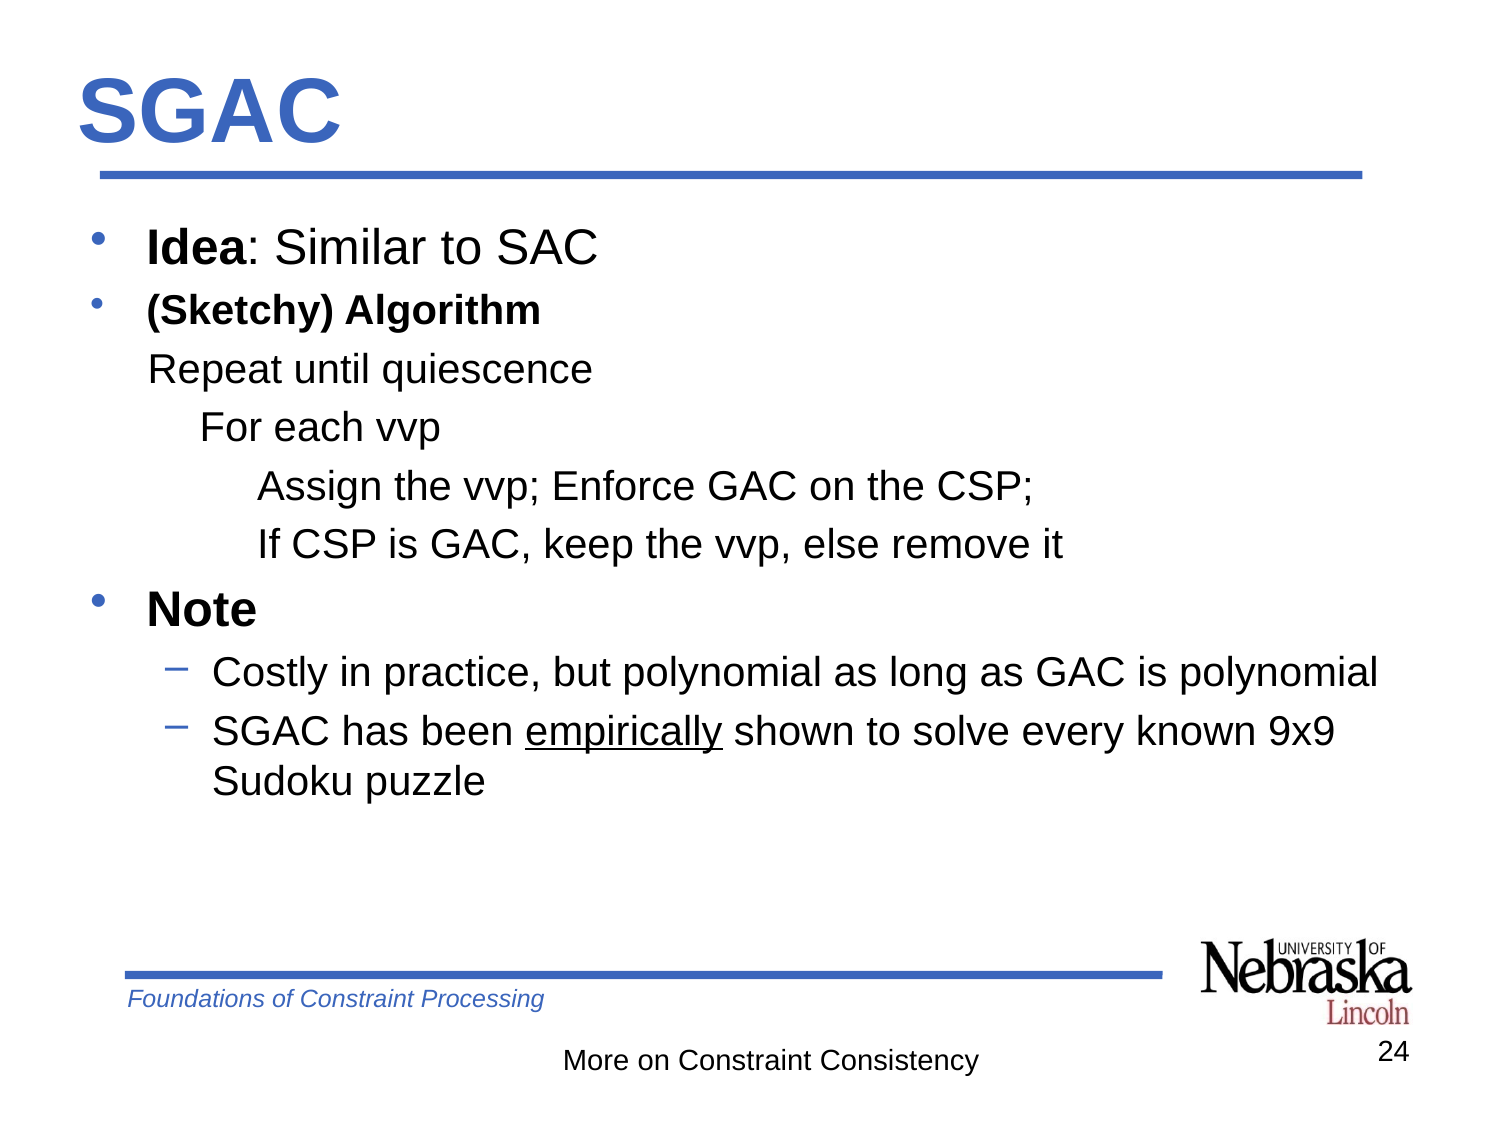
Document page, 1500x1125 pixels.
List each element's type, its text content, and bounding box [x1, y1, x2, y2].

picture [1200, 950, 1413, 1024]
list Idea: Similar to SAC (Sketchy) Algorithm Repeat until quiescence For each vvp Assign the vvp; Enforce GAC on the CSP; If CSP is GAC, keep the vvp, else remove it Note Costly in practice, but polynomial as long as GAC is polynomial SGAC has been empirically shown to solve every known 9x9 Sudoku puzzle [75, 207, 1425, 950]
title SGAC [62, 50, 1413, 163]
slide_number 24 [1074, 1024, 1426, 1103]
